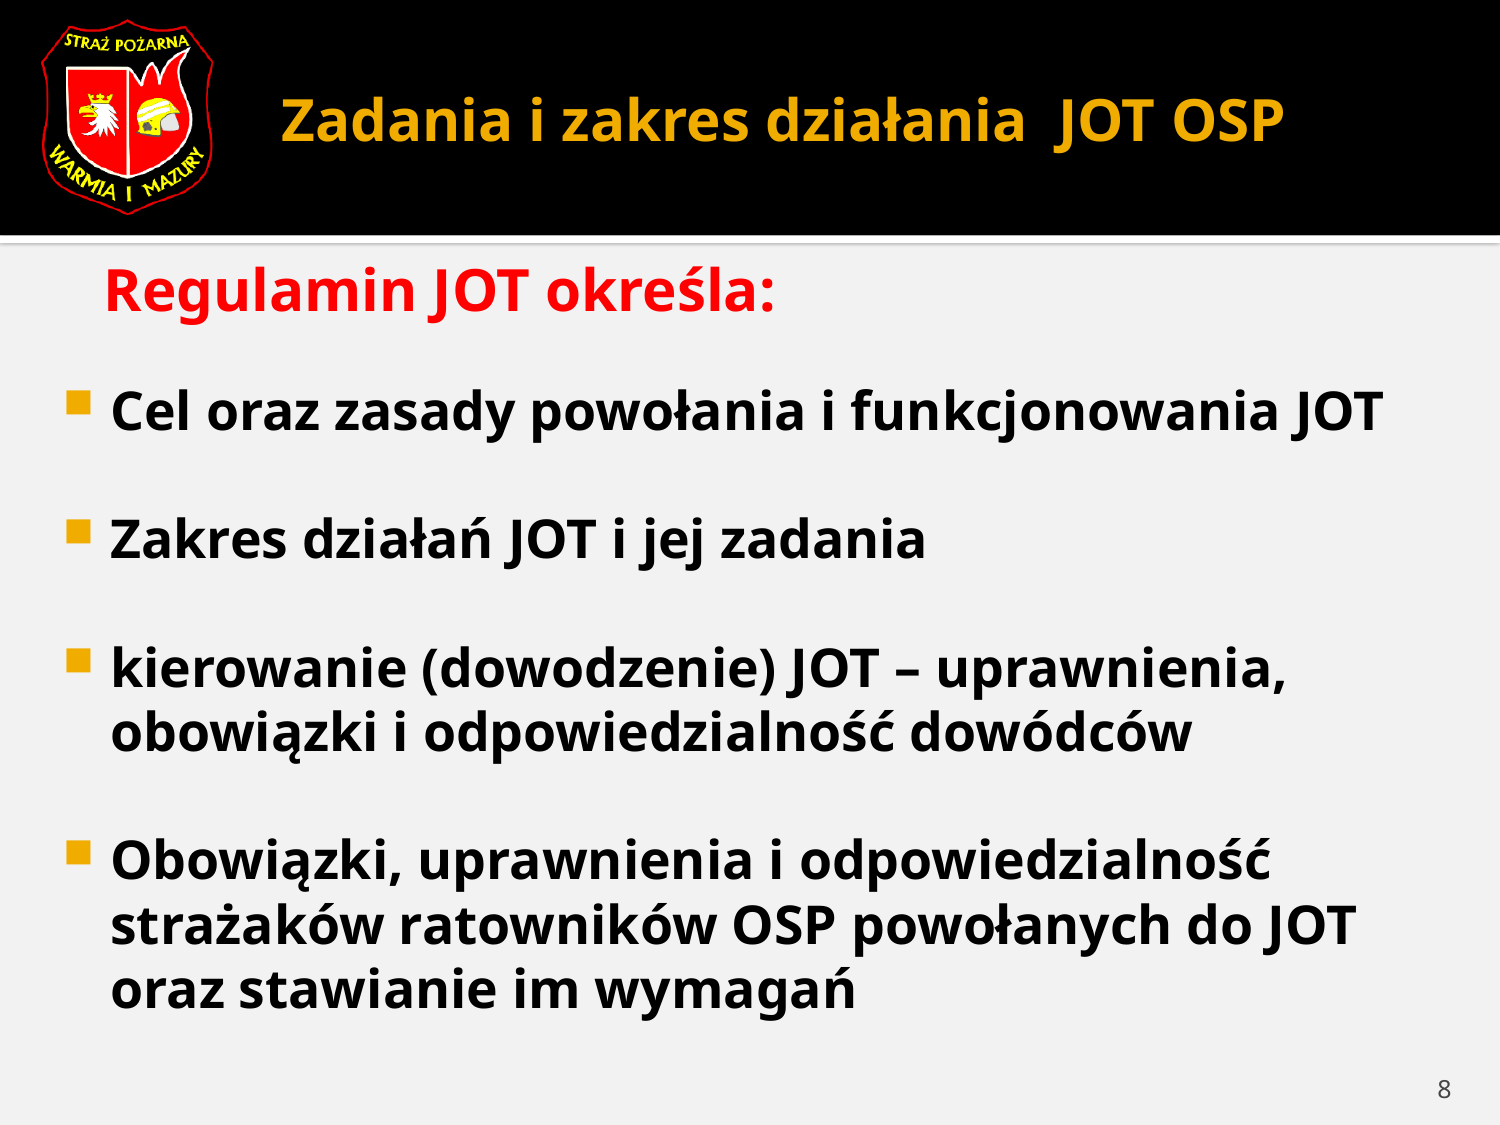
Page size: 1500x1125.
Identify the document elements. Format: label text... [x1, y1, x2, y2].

list Cel oraz zasady powołania i funkcjonowania JOT Zakres działań JOT i jej zadania kierowanie (dowodzenie) JOT – uprawnienia, obowiązki i odpowiedzialność dowódców Obowiązki, uprawnienia i odpowiedzialność strażaków ratowników OSP powołanych do JOT oraz stawianie im wymagań [35, 361, 1442, 1083]
slide_number 8 [1345, 1062, 1467, 1108]
title Regulamin JOT określa: [88, 185, 1439, 361]
text_box Zadania i zakres działania JOT OSP [266, 15, 1500, 222]
picture [41, 19, 213, 215]
